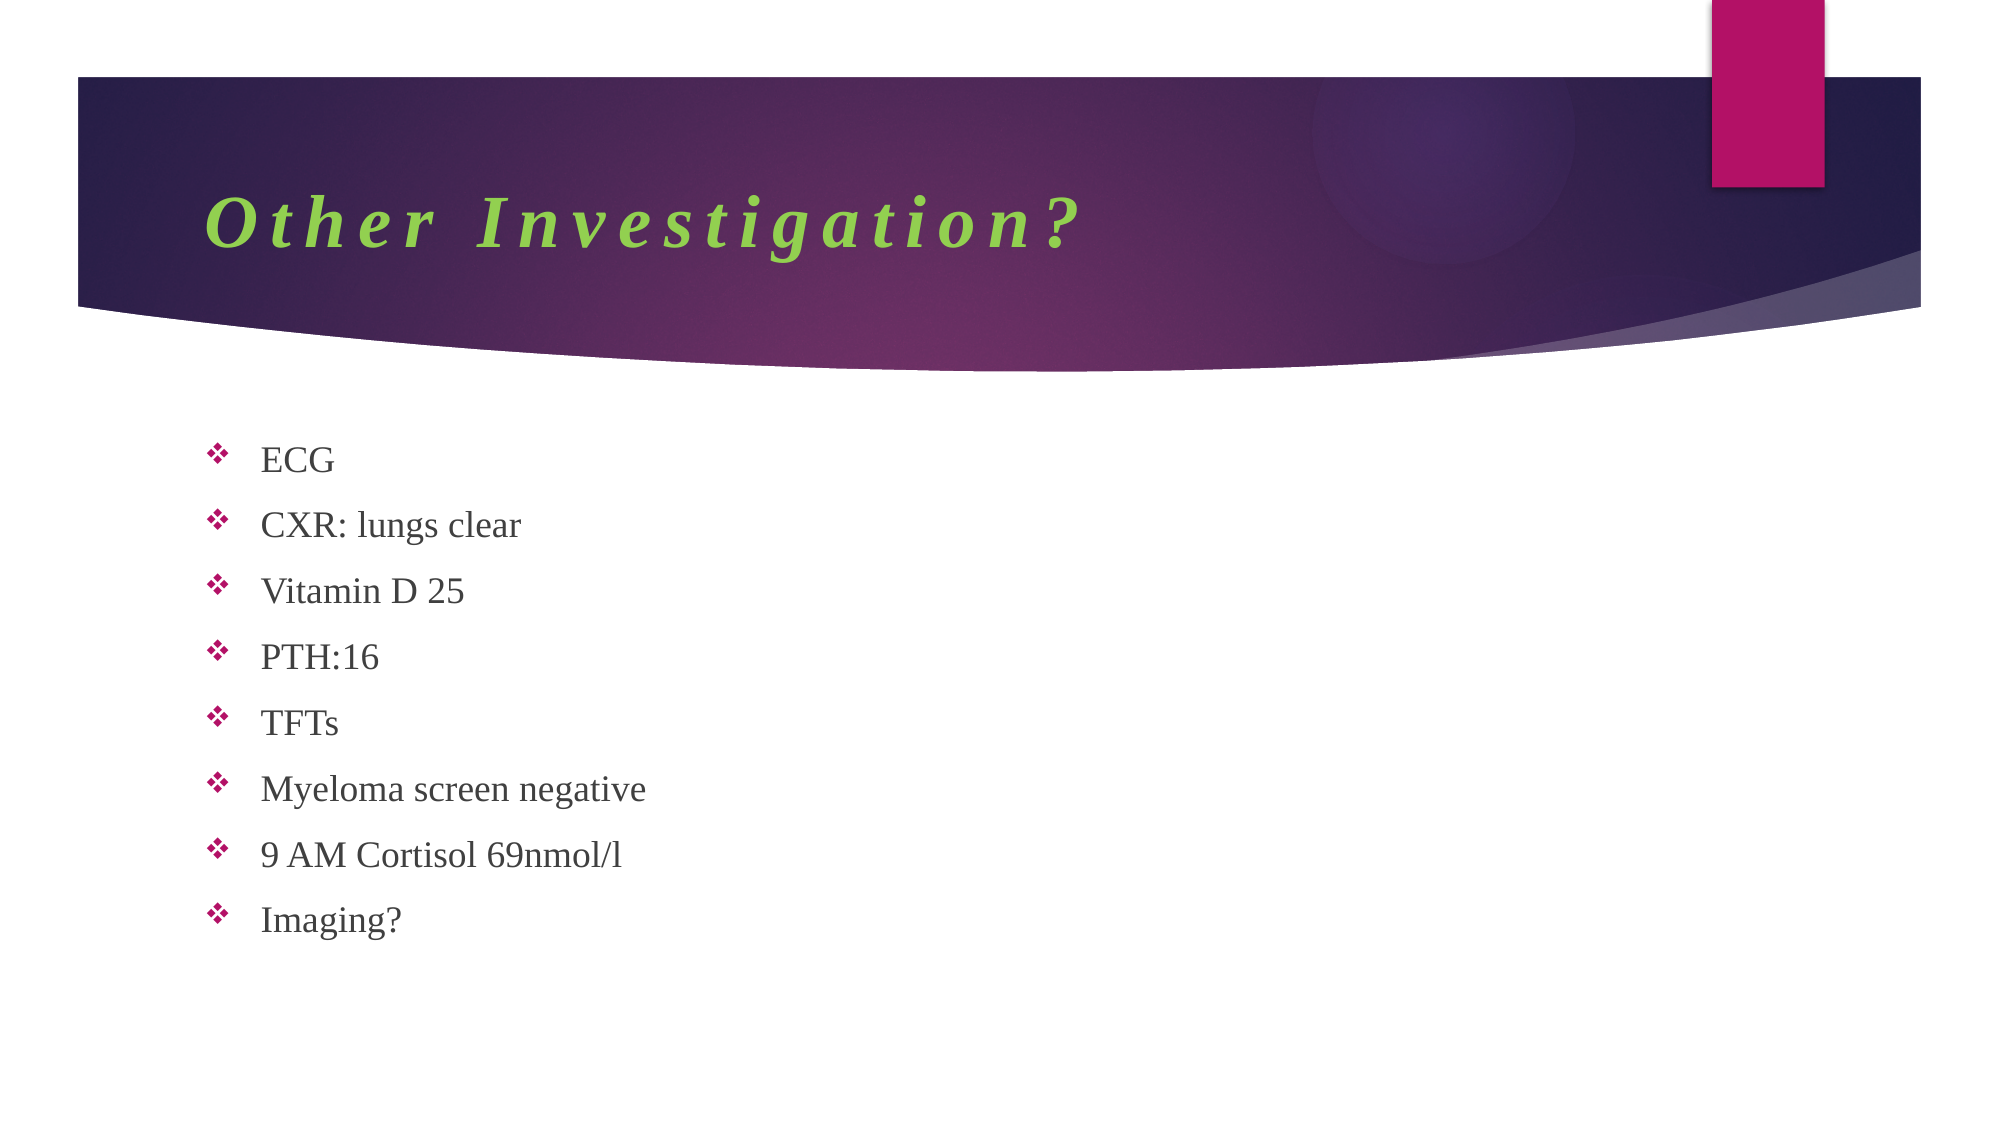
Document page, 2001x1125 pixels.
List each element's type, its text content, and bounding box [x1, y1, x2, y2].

list ECG CXR: lungs clear Vitamin D 25 PTH:16 TFTs Myeloma screen negative 9 AM Cortisol 69nmol/l Imaging? [189, 427, 1638, 988]
title Other Investigation? [189, 159, 1627, 276]
